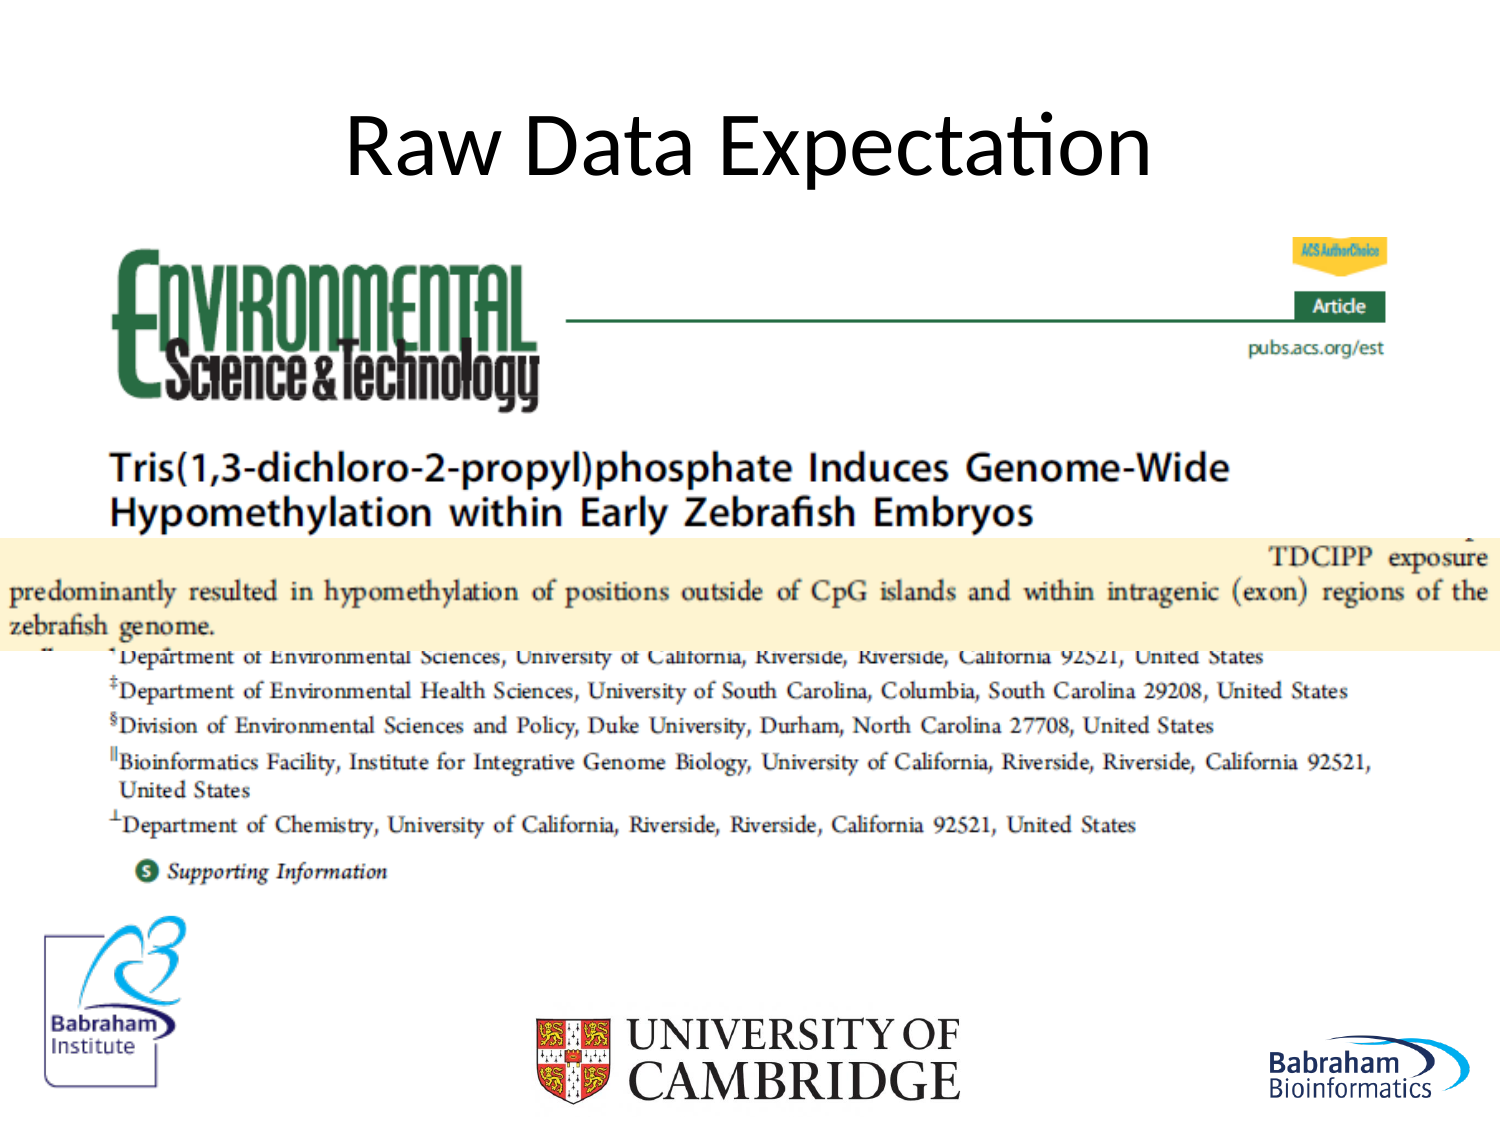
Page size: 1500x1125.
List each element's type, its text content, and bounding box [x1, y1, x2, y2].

picture [1257, 1029, 1474, 1106]
picture [0, 236, 1500, 893]
picture [41, 911, 192, 1094]
picture [531, 1002, 969, 1117]
title Raw Data Expectation [75, 45, 1425, 233]
